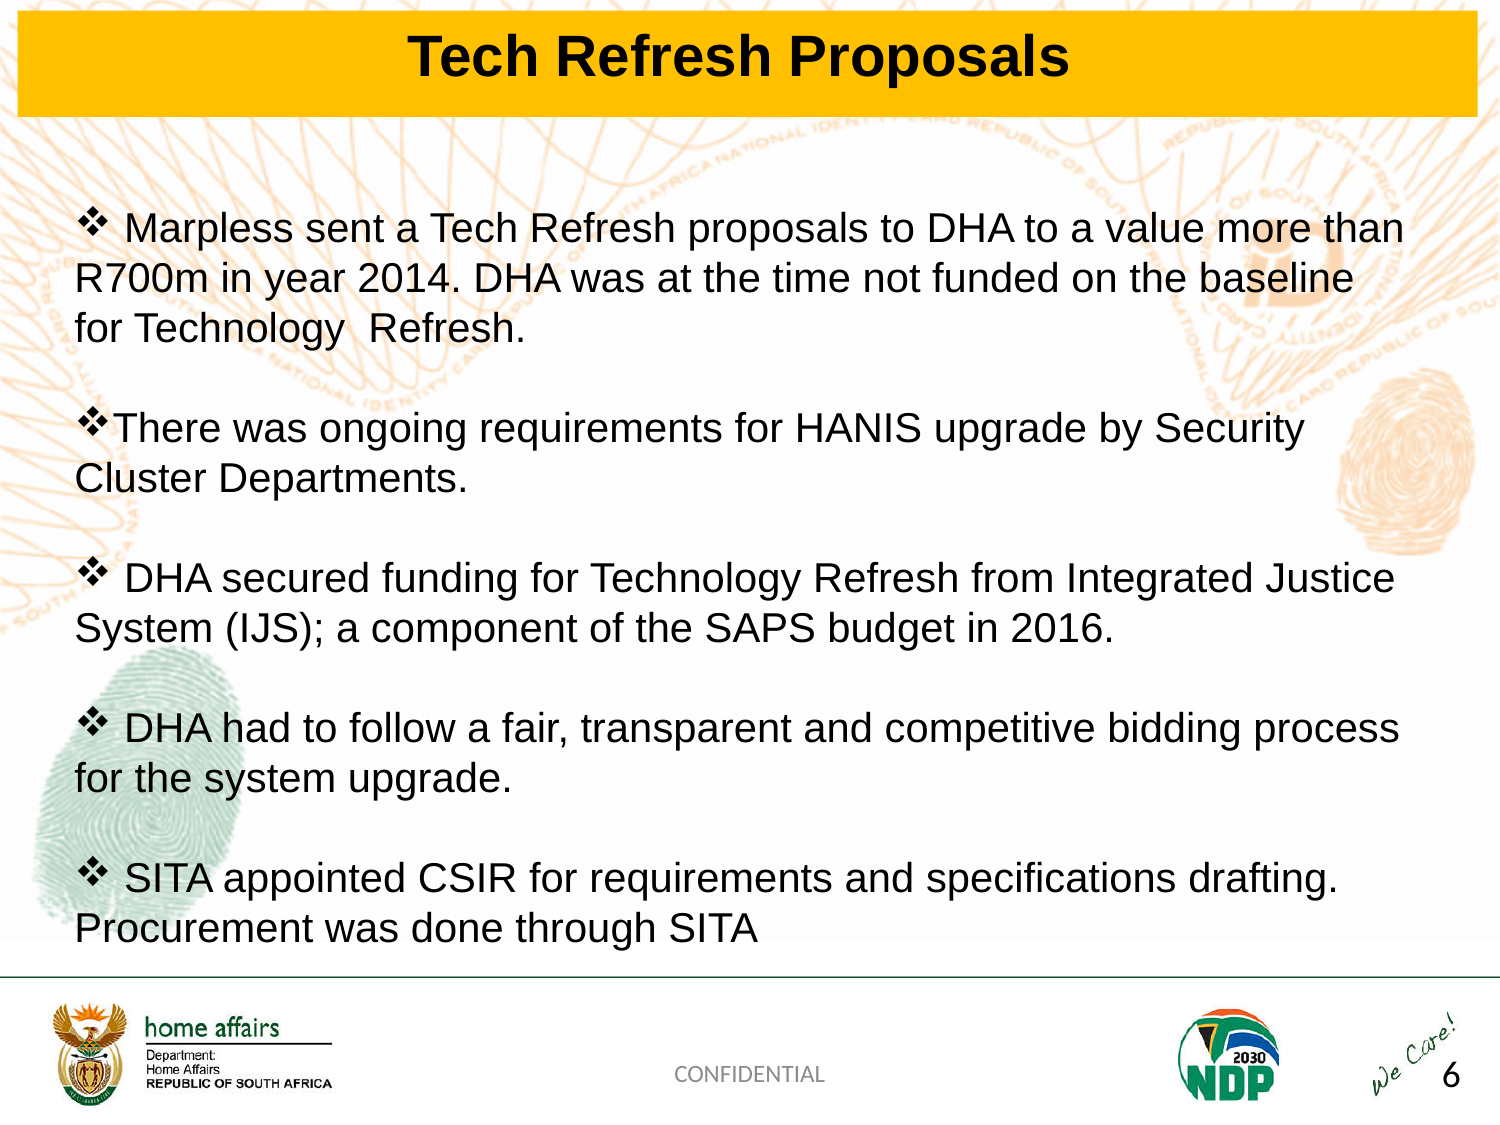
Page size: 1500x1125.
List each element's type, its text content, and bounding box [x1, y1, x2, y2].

footer CONFIDENTIAL [512, 1042, 988, 1103]
picture [0, 0, 1500, 1125]
text_box Marpless sent a Tech Refresh proposals to DHA to a value more than R700m in year 2014. DHA was at the time not funded on the baseline for Technology Refresh. There was ongoing requirements for HANIS upgrade by Security Cluster Departments. DHA secured funding for Technology Refresh from Integrated Justice System (IJS); a component of the SAPS budget in 2016. DHA had to follow a fair, transparent and competitive bidding process for the system upgrade. SITA appointed CSIR for requirements and specifications drafting. Procurement was done through SITA [59, 193, 1429, 959]
slide_number 6 [1116, 1042, 1476, 1103]
text_box [77, 90, 1447, 462]
list Tech Refresh Proposals [17, 10, 1478, 117]
